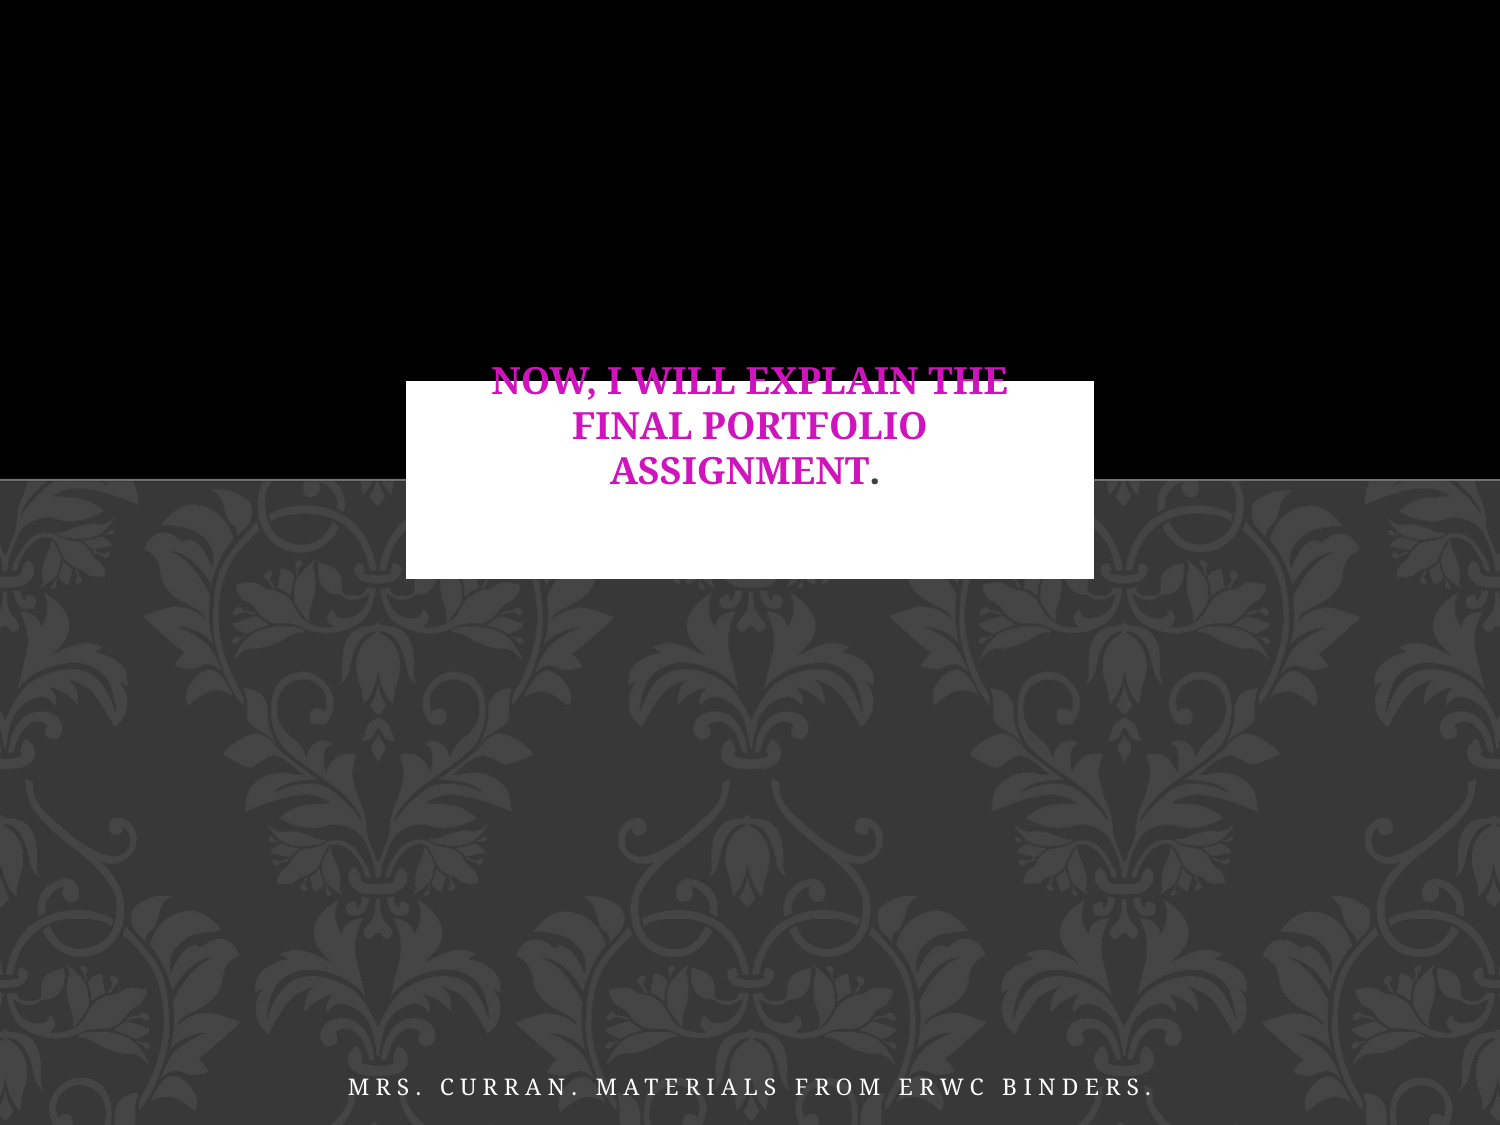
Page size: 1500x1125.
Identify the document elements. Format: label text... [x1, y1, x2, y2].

title Now, I will explain the Final Portfolio assignment. [415, 387, 1085, 498]
footer Mrs. Curran. Materials from ERWC binders. [237, 1064, 1263, 1112]
